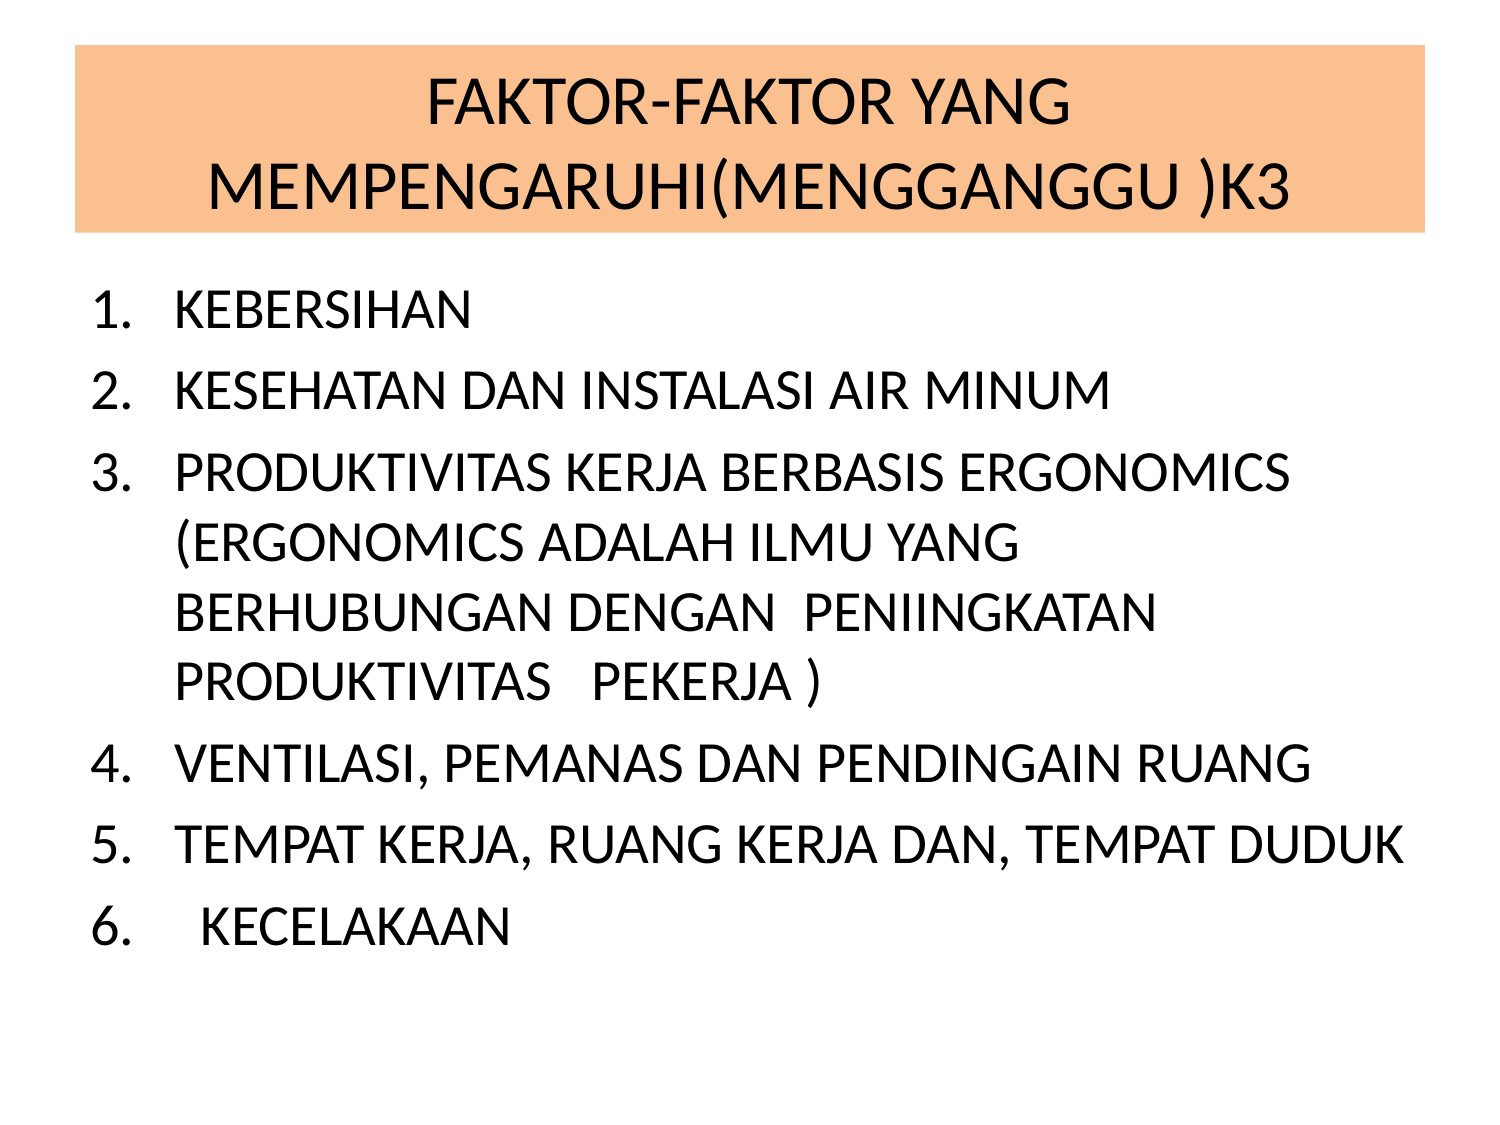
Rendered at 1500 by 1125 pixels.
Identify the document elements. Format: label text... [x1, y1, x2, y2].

title FAKTOR-FAKTOR YANG MEMPENGARUHI(MENGGANGGU )K3 [75, 45, 1425, 233]
list KEBERSIHAN KESEHATAN DAN INSTALASI AIR MINUM PRODUKTIVITAS KERJA BERBASIS ERGONOMICS (ERGONOMICS ADALAH ILMU YANG BERHUBUNGAN DENGAN PENIINGKATAN PRODUKTIVITAS PEKERJA ) VENTILASI, PEMANAS DAN PENDINGAIN RUANG TEMPAT KERJA, RUANG KERJA DAN, TEMPAT DUDUK KECELAKAAN [75, 262, 1425, 1125]
